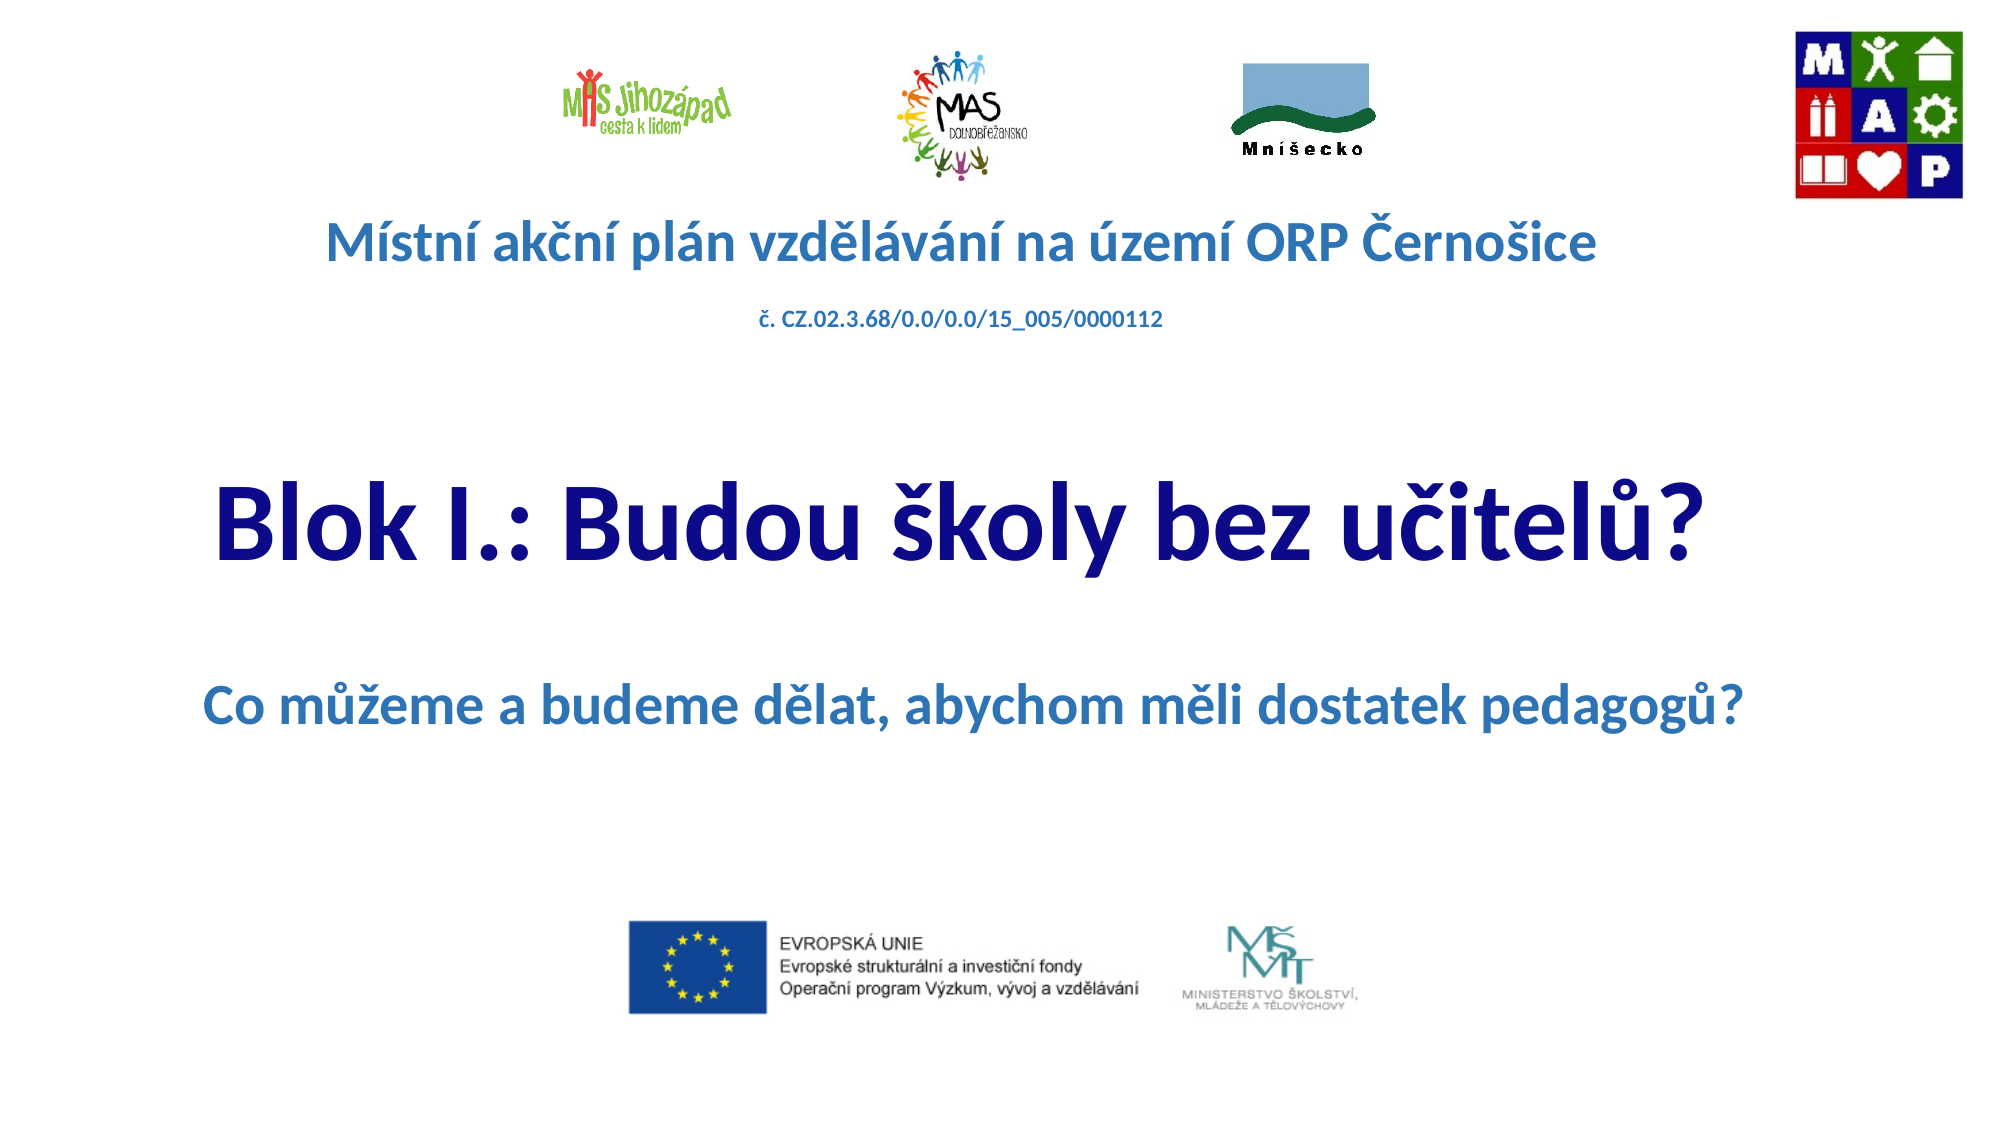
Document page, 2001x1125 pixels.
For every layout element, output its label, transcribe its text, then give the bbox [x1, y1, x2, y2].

picture [561, 68, 734, 137]
picture [897, 51, 1027, 181]
picture [580, 876, 1398, 1060]
text_box Blok I.: Budou školy bez učitelů? [153, 370, 1770, 591]
picture [1793, 29, 1966, 203]
picture [1223, 51, 1383, 167]
text_box Místní akční plán vzdělávání na území ORP Černošice č. CZ.02.3.68/0.0/0.0/15_005/0000112 [216, 195, 1707, 341]
text_box Co můžeme a budeme dělat, abychom měli dostatek pedagogů? [188, 658, 1791, 744]
